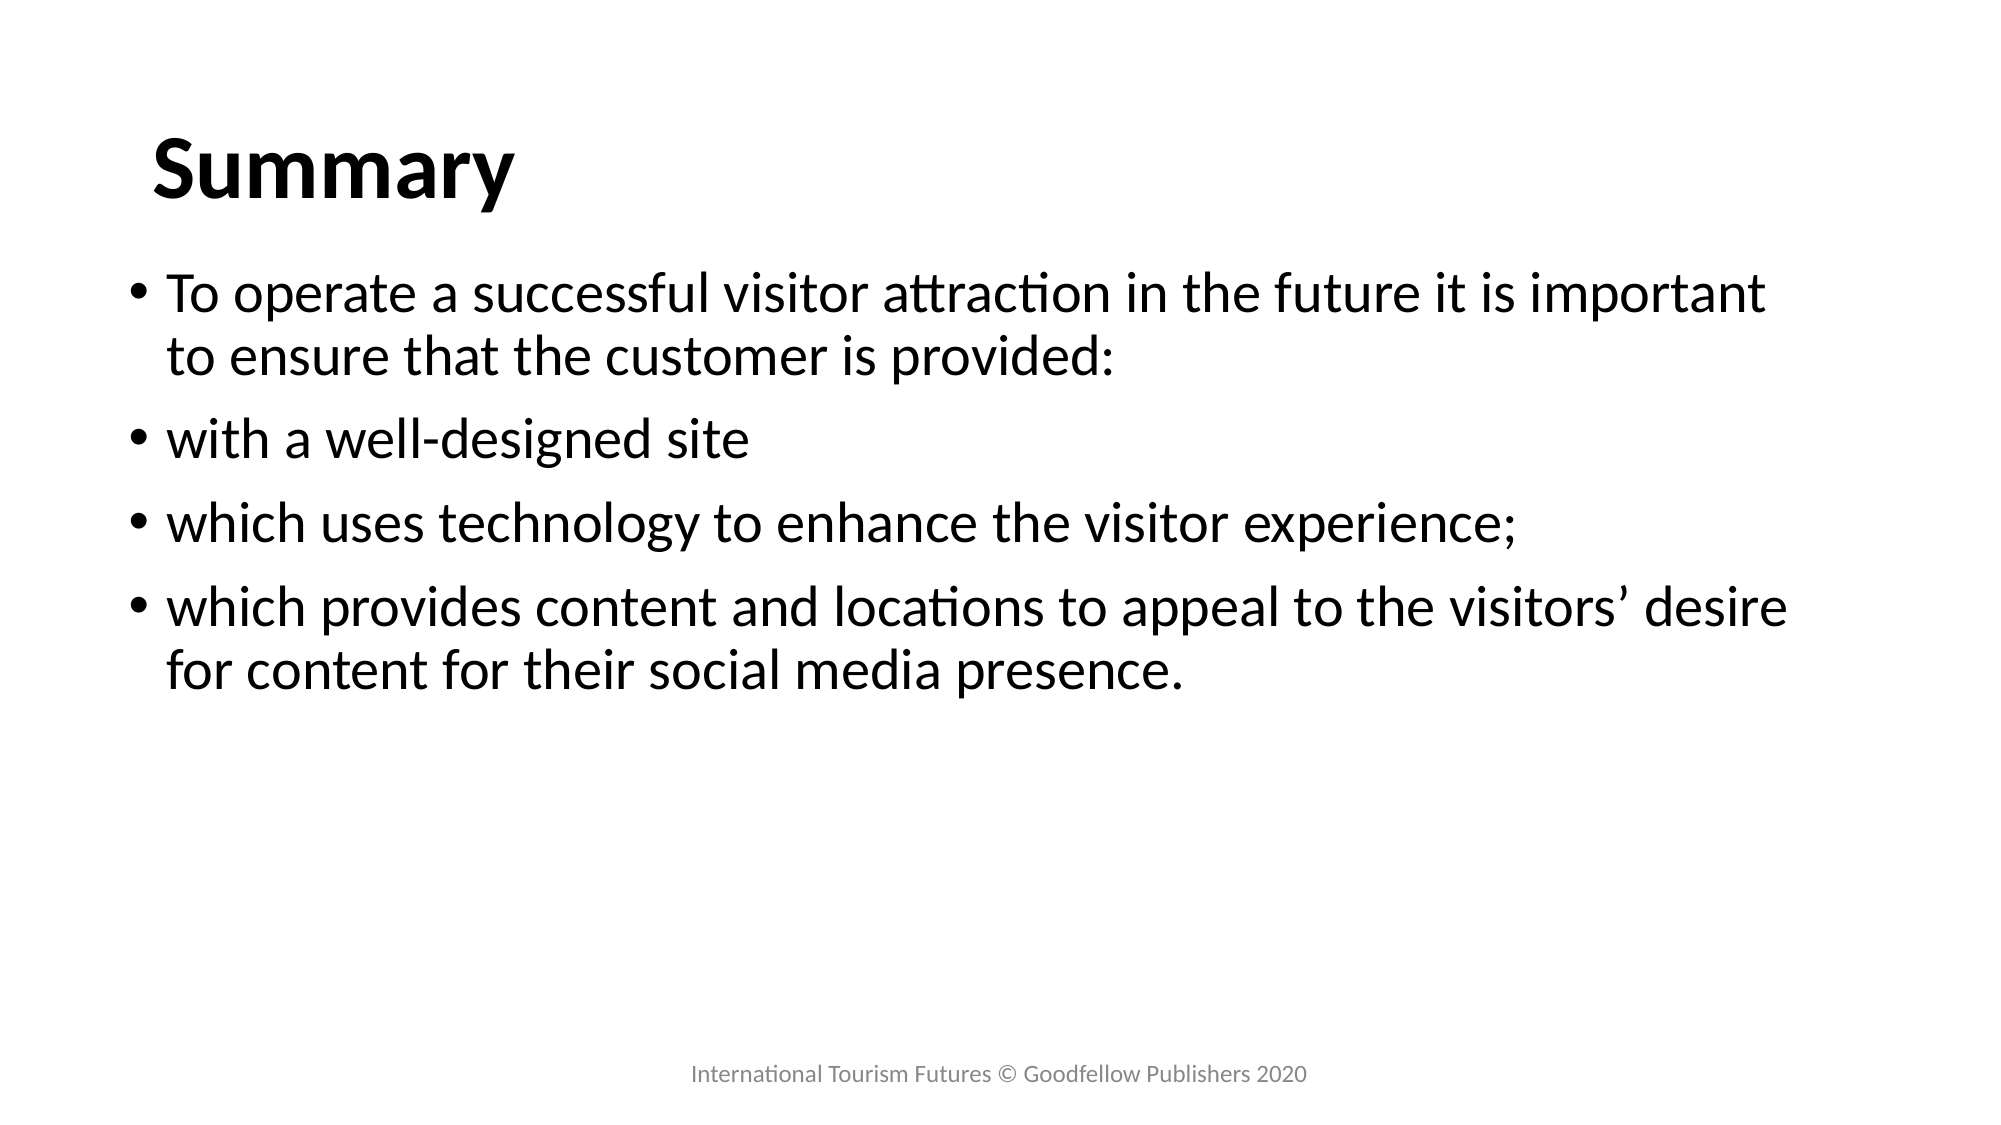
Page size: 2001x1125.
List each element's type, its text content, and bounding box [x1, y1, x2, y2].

list To operate a successful visitor attraction in the future it is important to ensure that the customer is provided: with a well-designed site which uses technology to enhance the visitor experience; which provides content and locations to appeal to the visitors’ desire for content for their social media presence. [113, 254, 1839, 969]
footer International Tourism Futures © Goodfellow Publishers 2020 [662, 1042, 1338, 1103]
title Summary [137, 59, 1863, 278]
